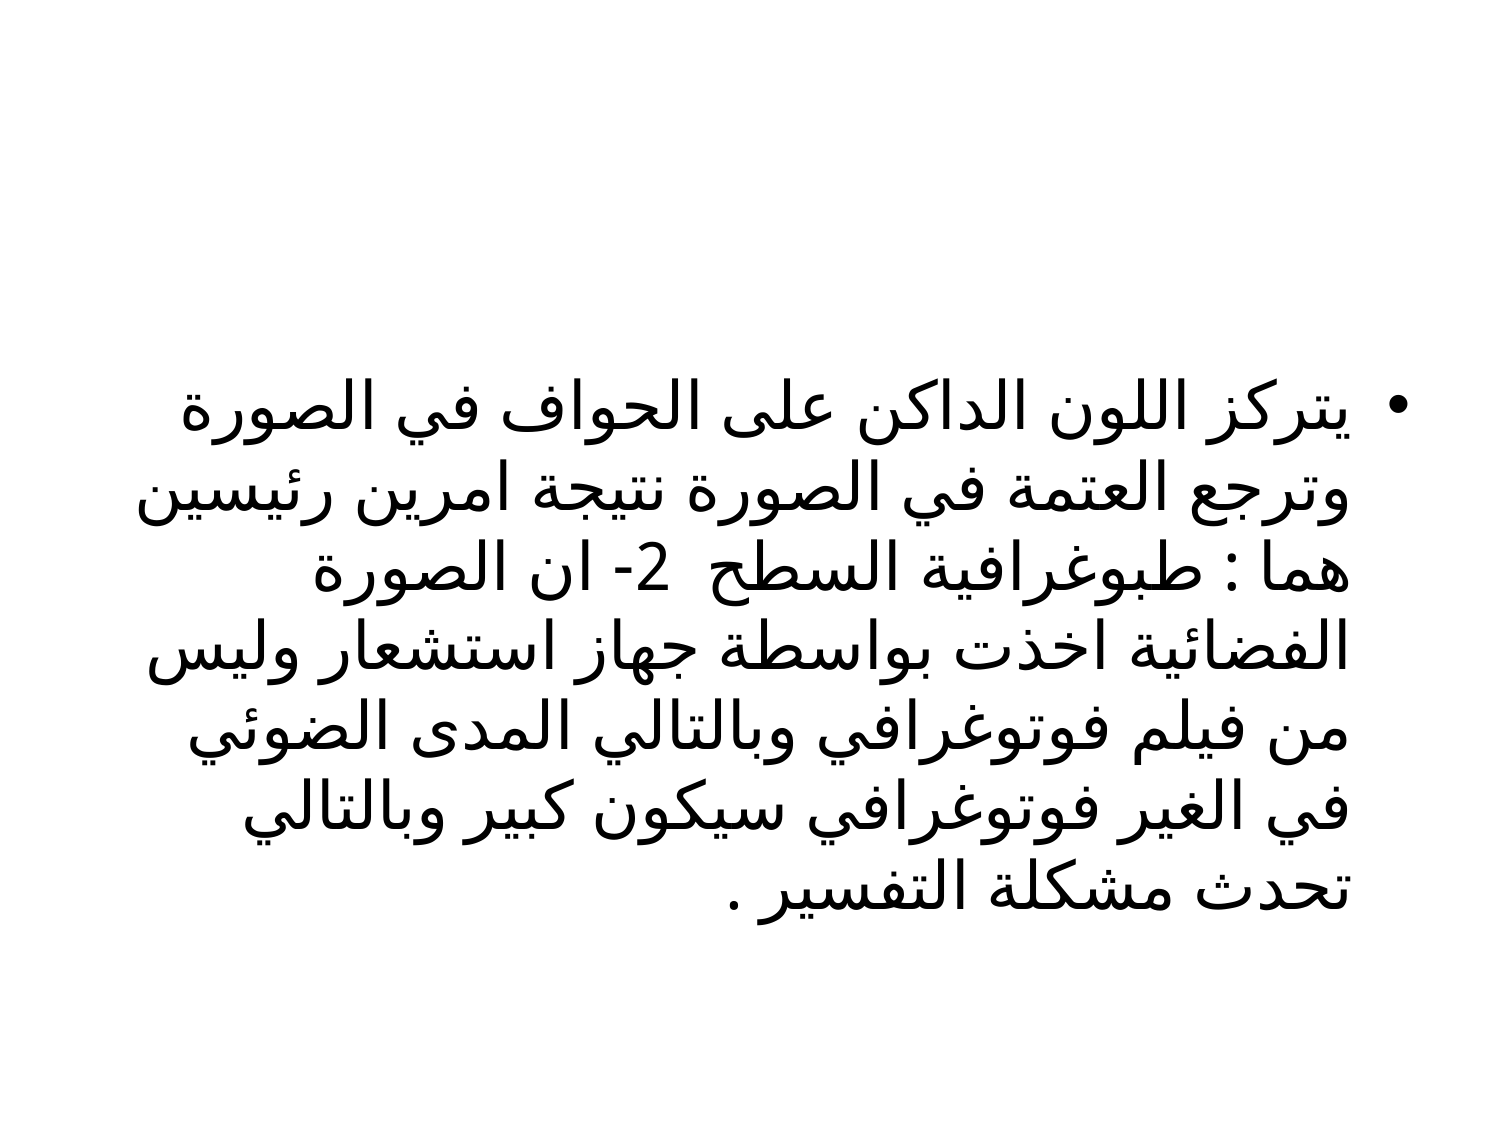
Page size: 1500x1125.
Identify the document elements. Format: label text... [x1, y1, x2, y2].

list يتركز اللون الداكن على الحواف في الصورة وترجع العتمة في الصورة نتيجة امرين رئيسين هما : طبوغرافية السطح 2- ان الصورة الفضائية اخذت بواسطة جهاز استشعار وليس من فيلم فوتوغرافي وبالتالي المدى الضوئي في الغير فوتوغرافي سيكون كبير وبالتالي تحدث مشكلة التفسير . [75, 262, 1425, 1005]
